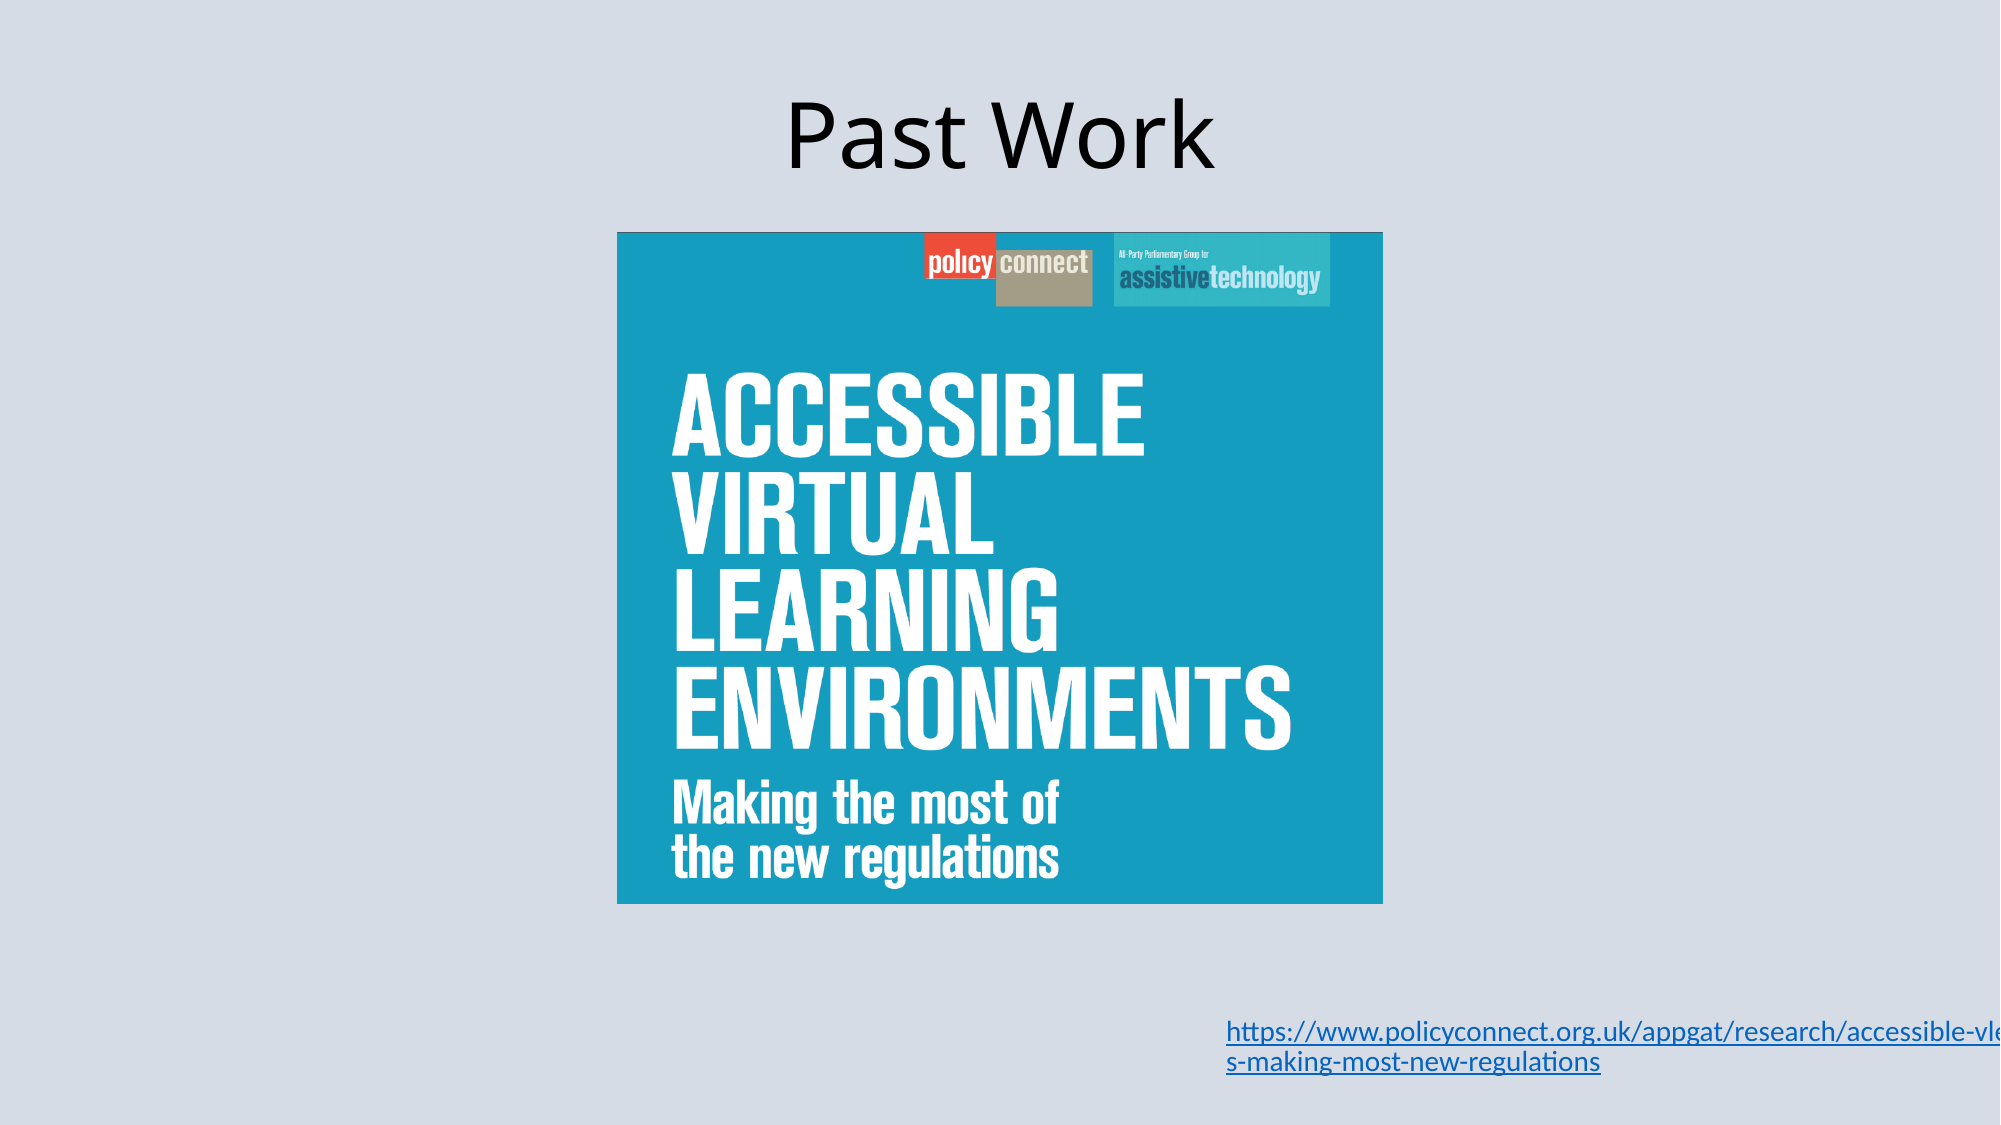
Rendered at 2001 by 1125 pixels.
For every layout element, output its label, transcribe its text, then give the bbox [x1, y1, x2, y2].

title Past Work [324, 45, 1675, 233]
text_box https://www.policyconnect.org.uk/appgat/research/accessible-vles-making-most-new-regulations [1211, 1005, 2000, 1055]
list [616, 232, 1383, 904]
